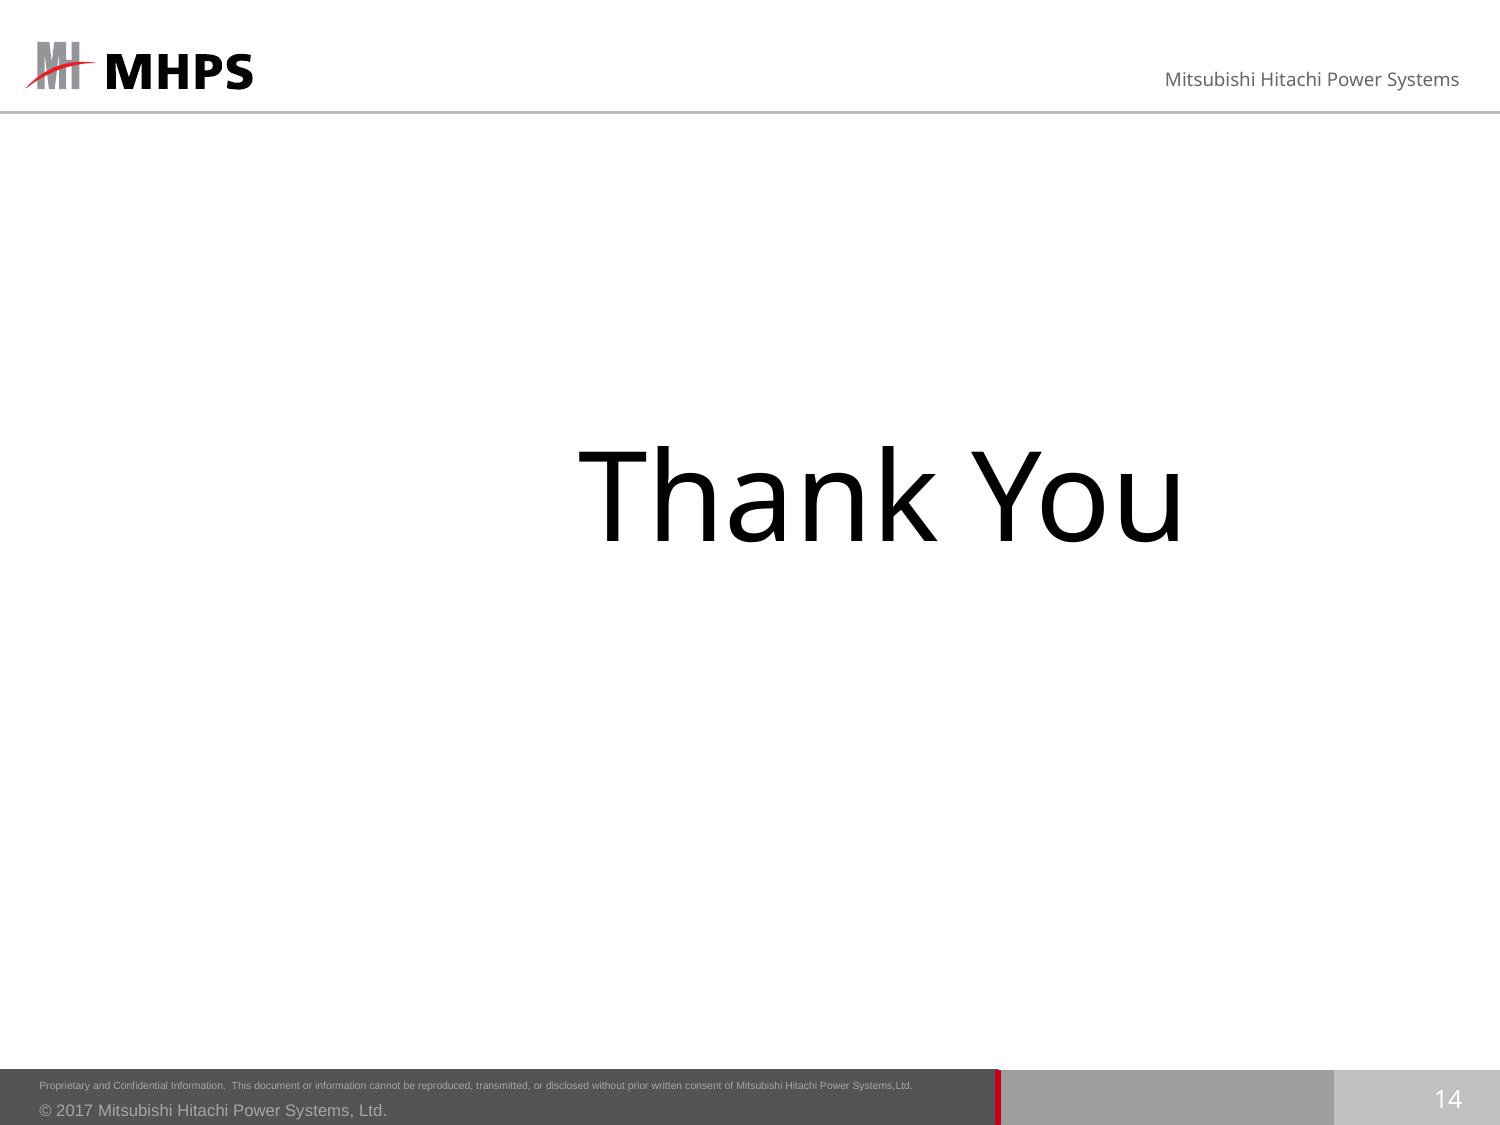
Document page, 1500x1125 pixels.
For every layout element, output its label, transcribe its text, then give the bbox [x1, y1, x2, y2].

slide_number 14 [1387, 1081, 1463, 1120]
